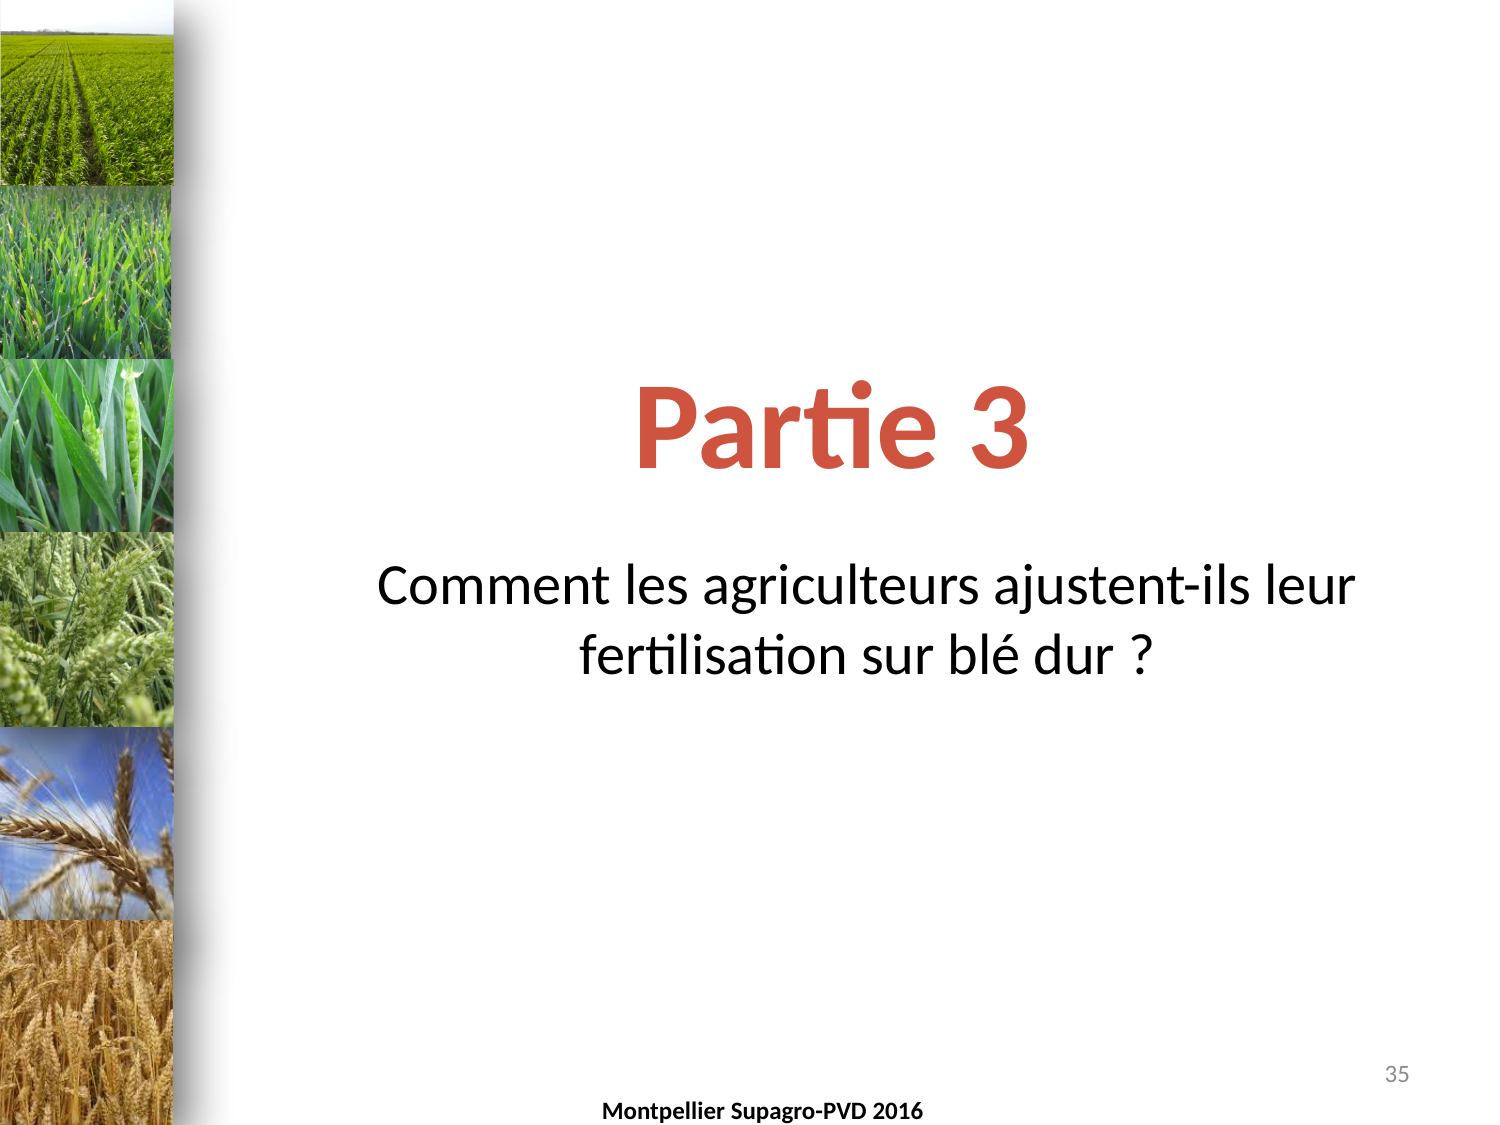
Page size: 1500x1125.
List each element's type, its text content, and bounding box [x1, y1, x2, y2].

list Partie 3 [194, 255, 1470, 502]
footer Montpellier Supagro-PVD 2016 [525, 1094, 1001, 1125]
title Comment les agriculteurs ajustent-ils leur fertilisation sur blé dur ? [230, 538, 1500, 763]
slide_number 35 [1074, 1042, 1425, 1103]
picture [0, 0, 174, 1125]
